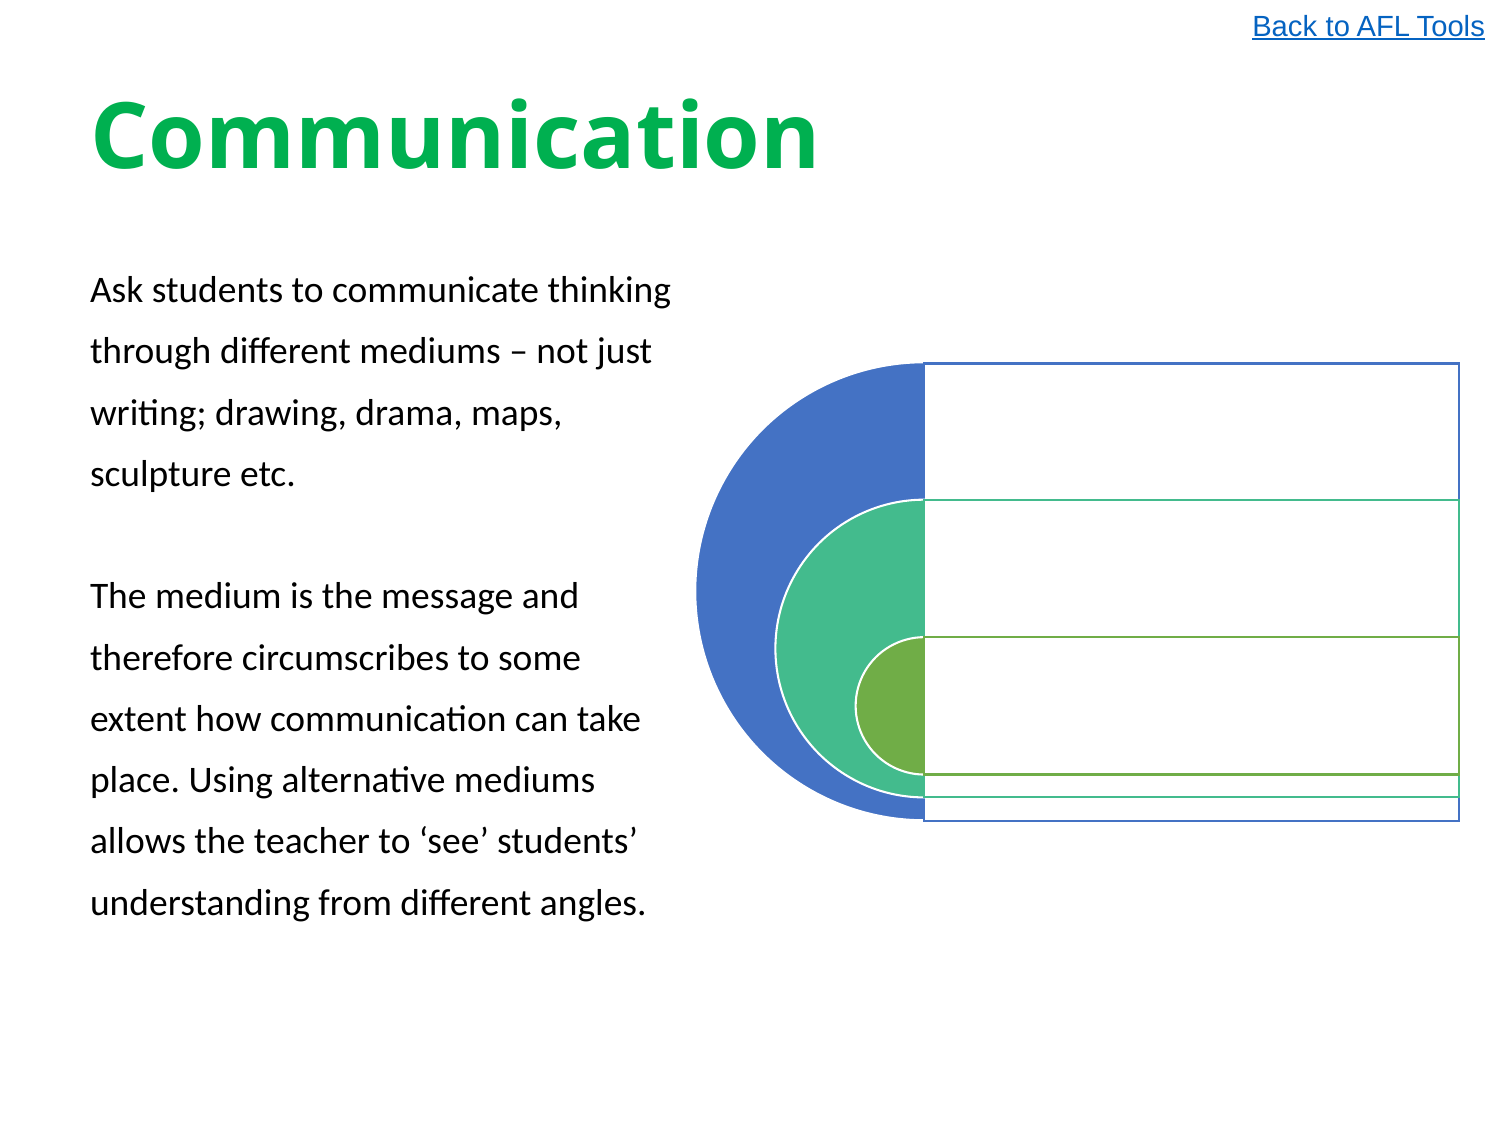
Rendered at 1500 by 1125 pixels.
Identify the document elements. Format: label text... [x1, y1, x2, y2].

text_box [695, 257, 1459, 925]
title Communication [75, 45, 1425, 233]
list Ask students to communicate thinking through different mediums – not just writing; drawing, drama, maps, sculpture etc. The medium is the message and therefore circumscribes to some extent how communication can take place. Using alternative mediums allows the teacher to ‘see’ students’ understanding from different angles. [75, 262, 738, 1005]
text_box Back to AFL Tools [1195, 0, 1500, 50]
